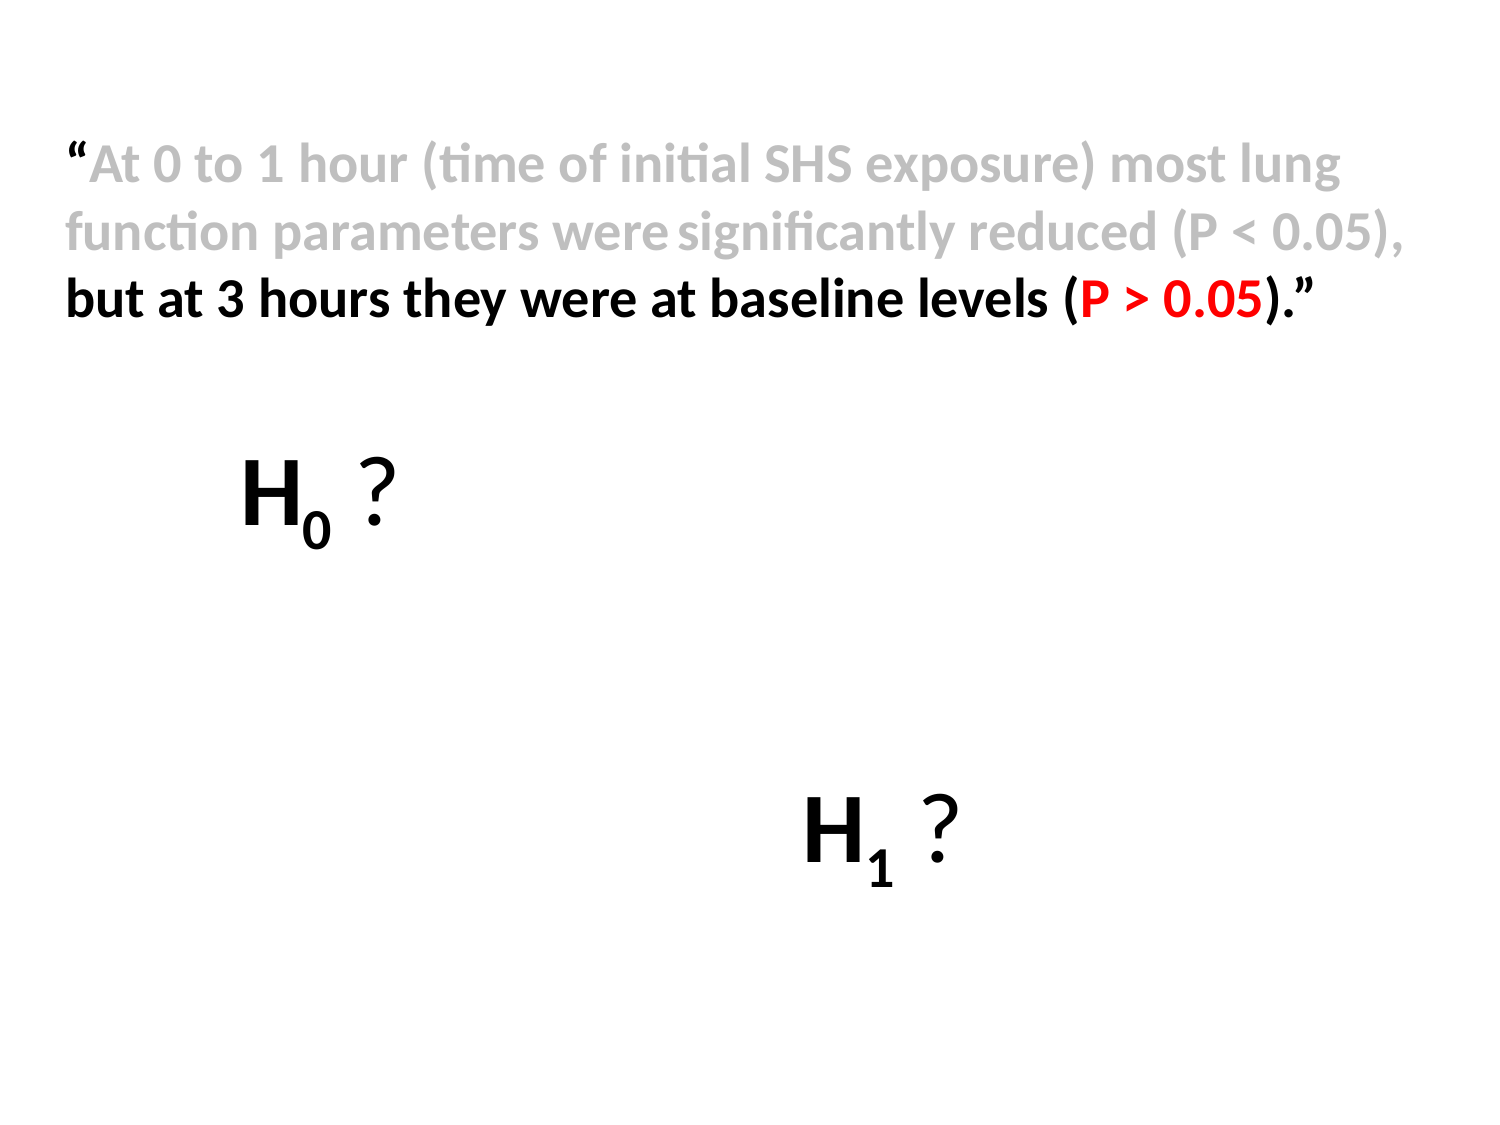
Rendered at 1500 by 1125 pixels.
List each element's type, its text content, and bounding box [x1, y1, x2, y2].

text_box H1 ? [787, 754, 1144, 907]
text_box H0 ? [225, 417, 582, 569]
text_box “At 0 to 1 hour (time of initial SHS exposure) most lung function parameters were significantly reduced (P < 0.05), but at 3 hours they were at baseline levels (P > 0.05).” [49, 118, 1463, 337]
